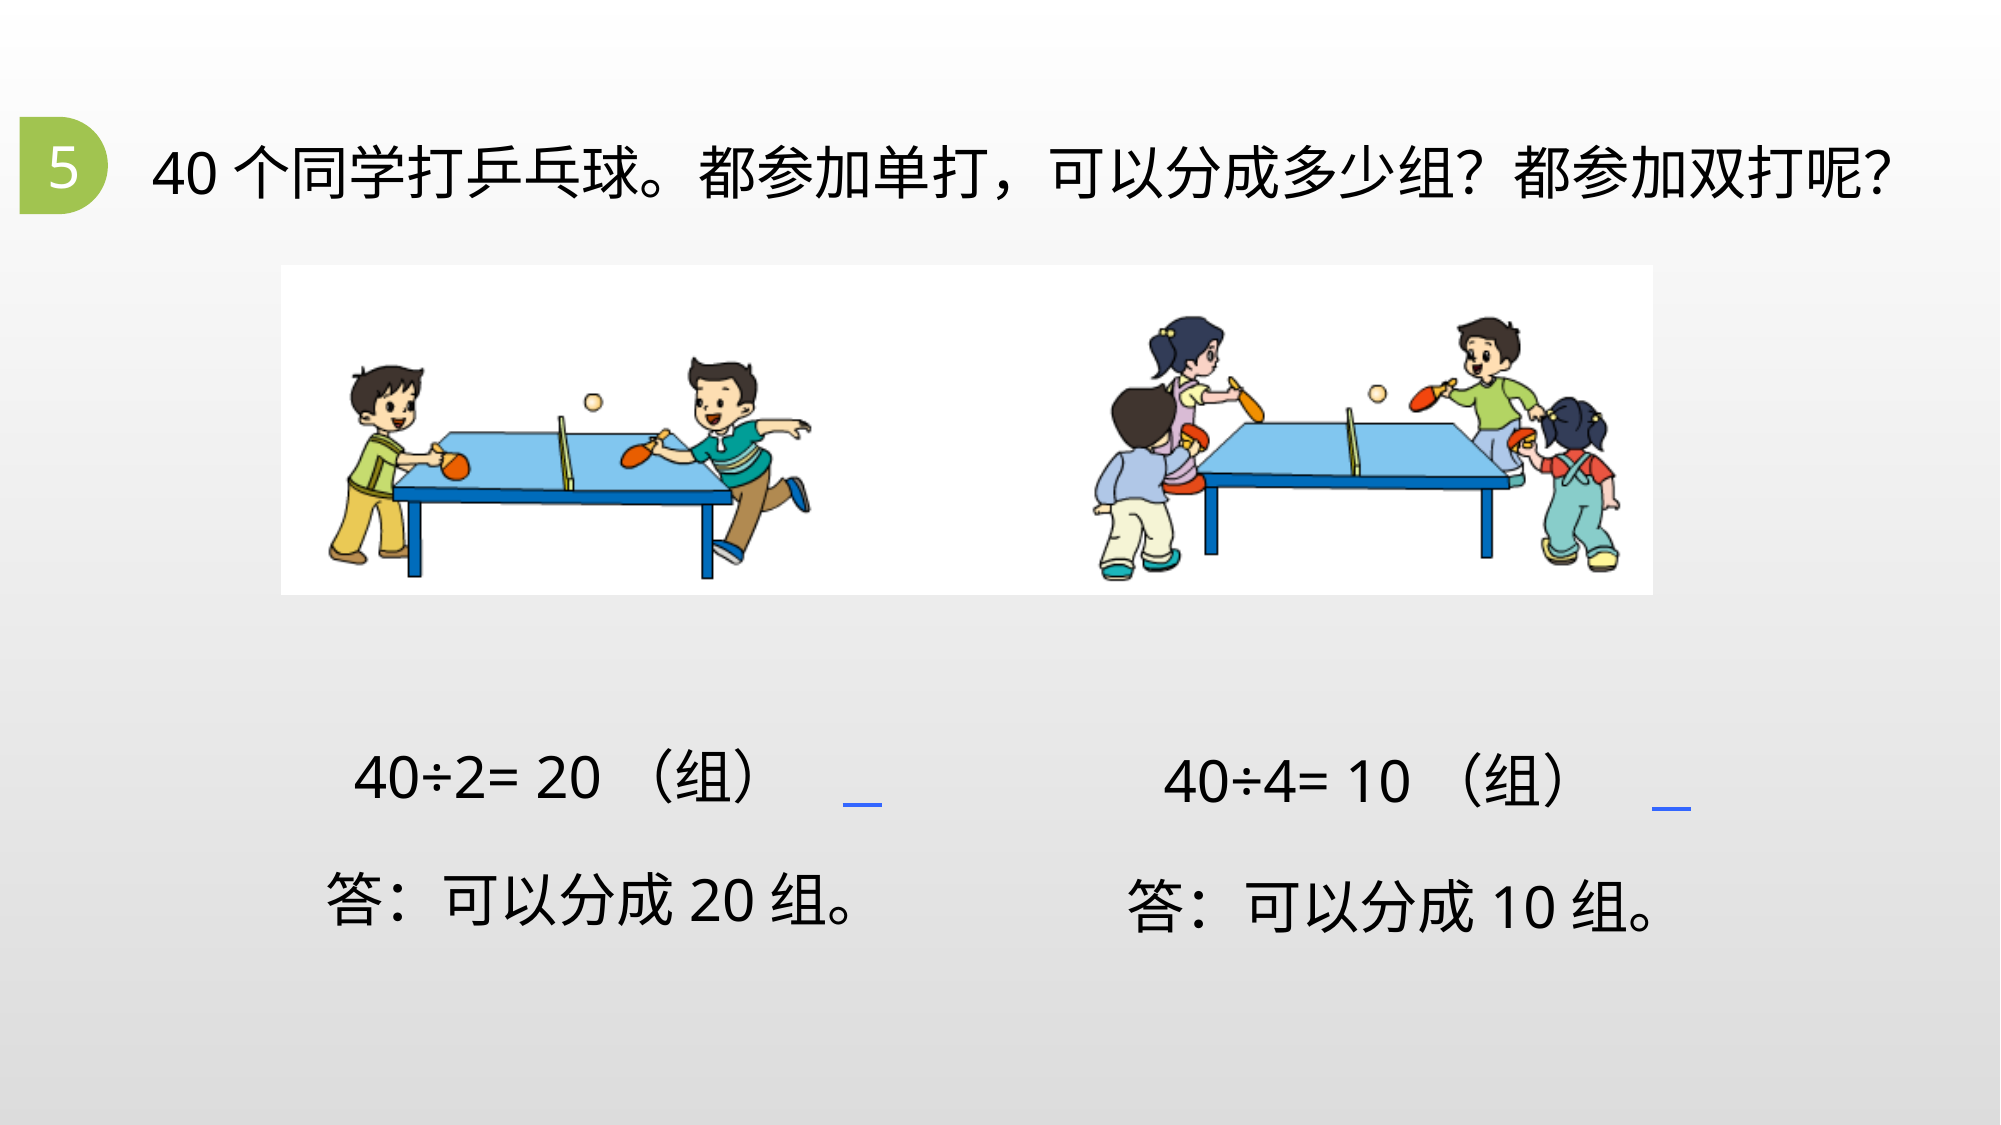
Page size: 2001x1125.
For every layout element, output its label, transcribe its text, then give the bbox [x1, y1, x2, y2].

text_box 40个同学打乒乓球。都参加单打，可以分成多少组？都参加双打呢？ [137, 129, 1963, 284]
text_box 5 [18, 115, 109, 216]
text_box 答：可以分成20组。 [310, 820, 957, 941]
text_box 40÷2= 20（组） [339, 697, 907, 818]
text_box 40÷4= 10（组） [1148, 701, 1716, 822]
picture [281, 265, 1653, 595]
text_box 答：可以分成10组。 [1111, 827, 1758, 948]
